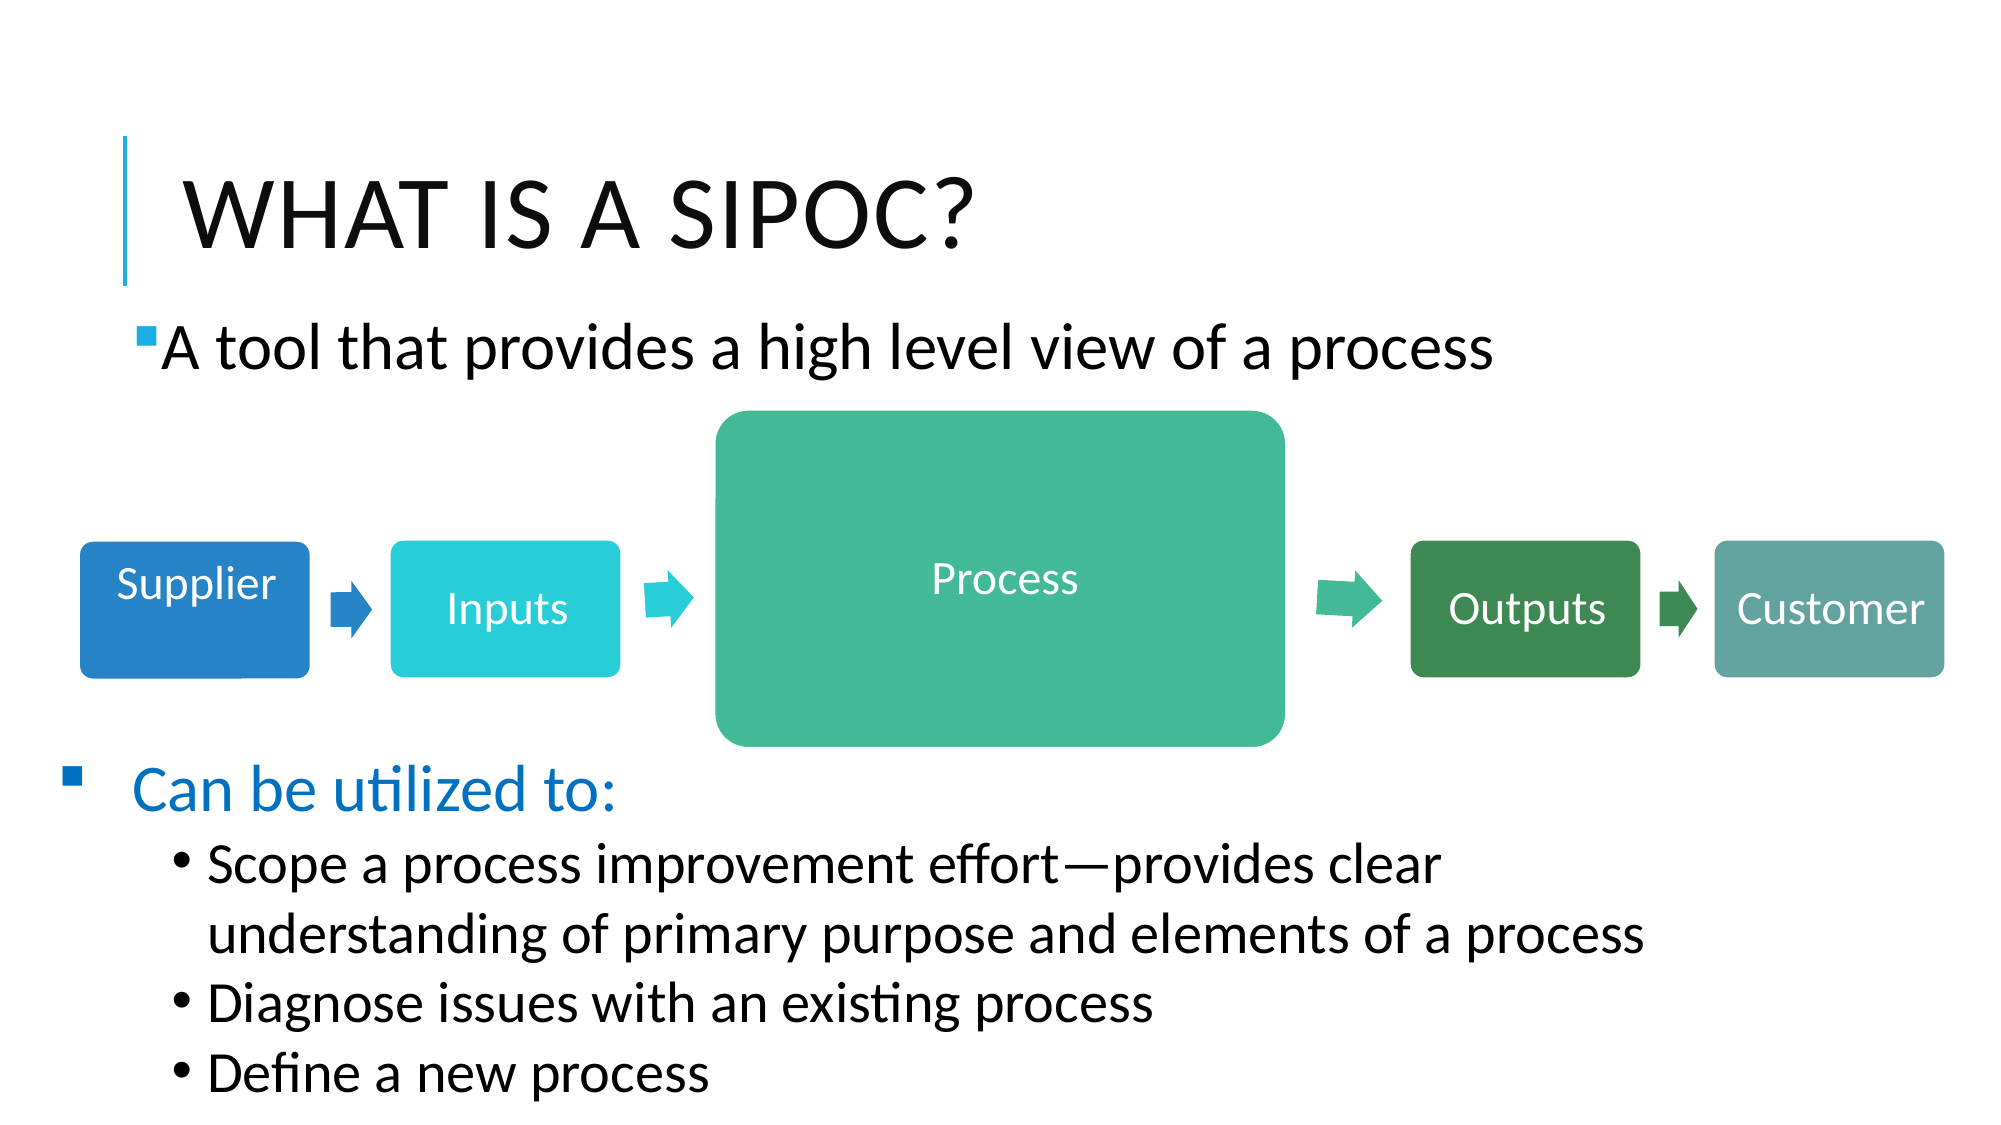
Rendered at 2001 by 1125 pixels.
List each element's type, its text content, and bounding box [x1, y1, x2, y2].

text_box Can be utilized to: Scope a process improvement effort—provides clear understanding of primary purpose and elements of a process Diagnose issues with an existing process Define a new process [42, 737, 1763, 1112]
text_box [75, 65, 1951, 927]
